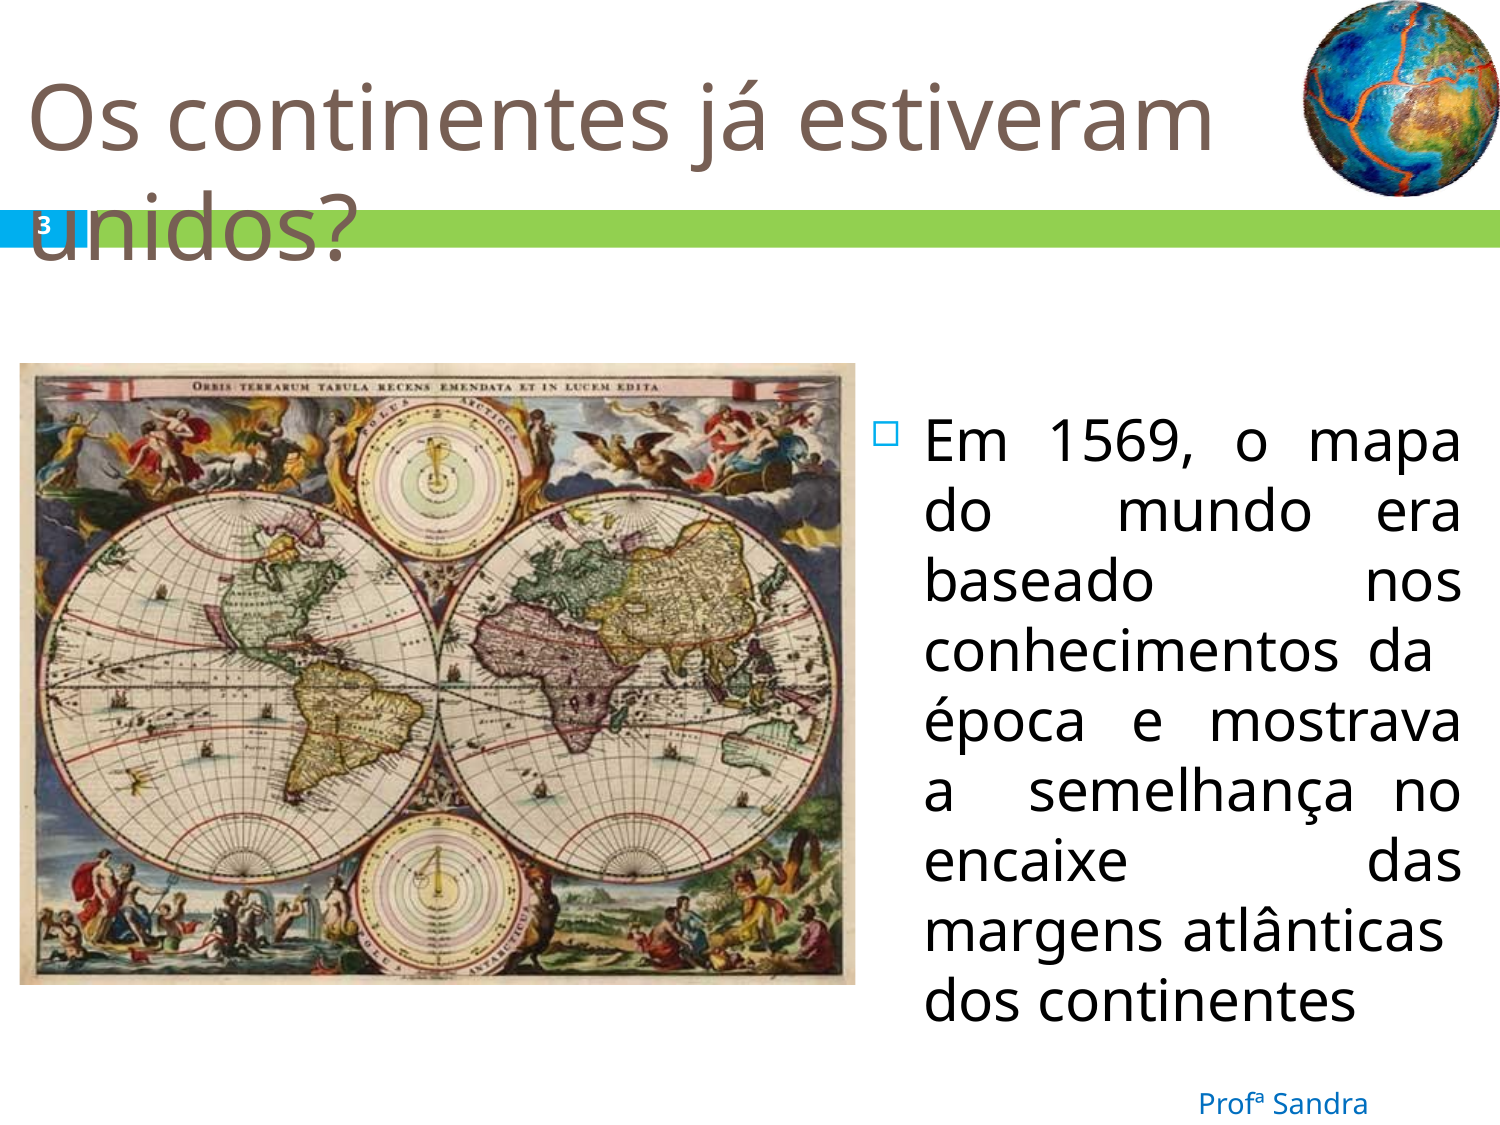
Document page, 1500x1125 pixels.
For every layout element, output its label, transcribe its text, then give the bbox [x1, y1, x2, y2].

footer Profª Sandra Nascimento [1196, 1087, 1493, 1125]
text_box 3 [34, 207, 53, 240]
text_box [19, 363, 856, 985]
text_box [1300, 0, 1500, 200]
text_box Em 1569, o mapa do mundo era baseado nos conhecimentos da época e mostrava a semelhança no encaixe das margens atlânticas dos continentes [868, 401, 1464, 1034]
title Os continentes já estiveram unidos? [24, 56, 1305, 279]
